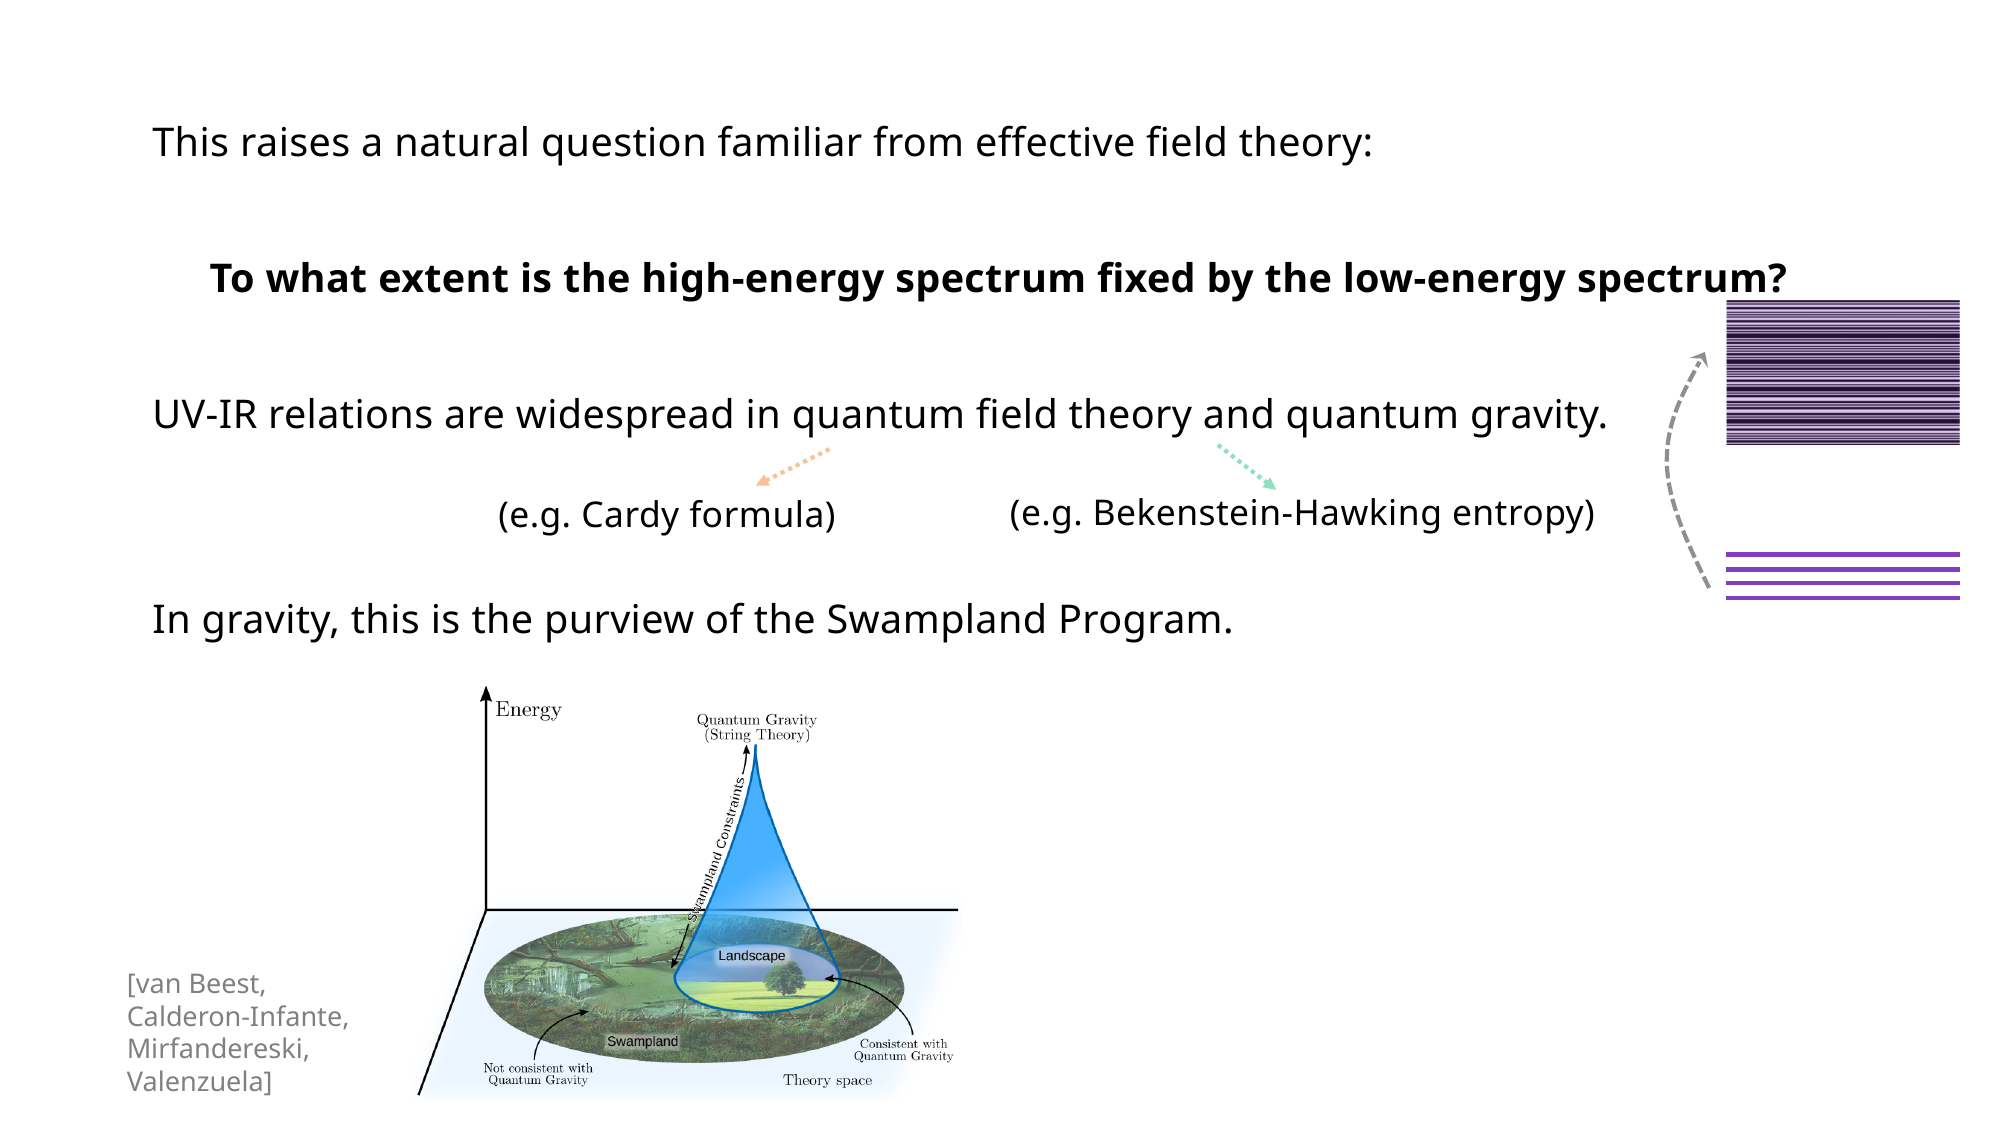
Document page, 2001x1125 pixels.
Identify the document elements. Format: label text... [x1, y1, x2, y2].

picture [369, 664, 965, 1113]
list This raises a natural question familiar from effective field theory: To what extent is the high-energy spectrum fixed by the low-energy spectrum? UV-IR relations are widespread in quantum field theory and quantum gravity. In gravity, this is the purview of the Swampland Program. [137, 109, 1863, 1015]
text_box (e.g. Bekenstein-Hawking entropy) [995, 483, 1527, 541]
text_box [1217, 444, 1277, 490]
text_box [1527, 300, 1960, 599]
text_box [755, 449, 830, 486]
text_box (e.g. Cardy formula) [483, 485, 851, 543]
text_box [van Beest, Calderon-Infante, Mirfandereski, Valenzuela] [112, 959, 369, 1104]
